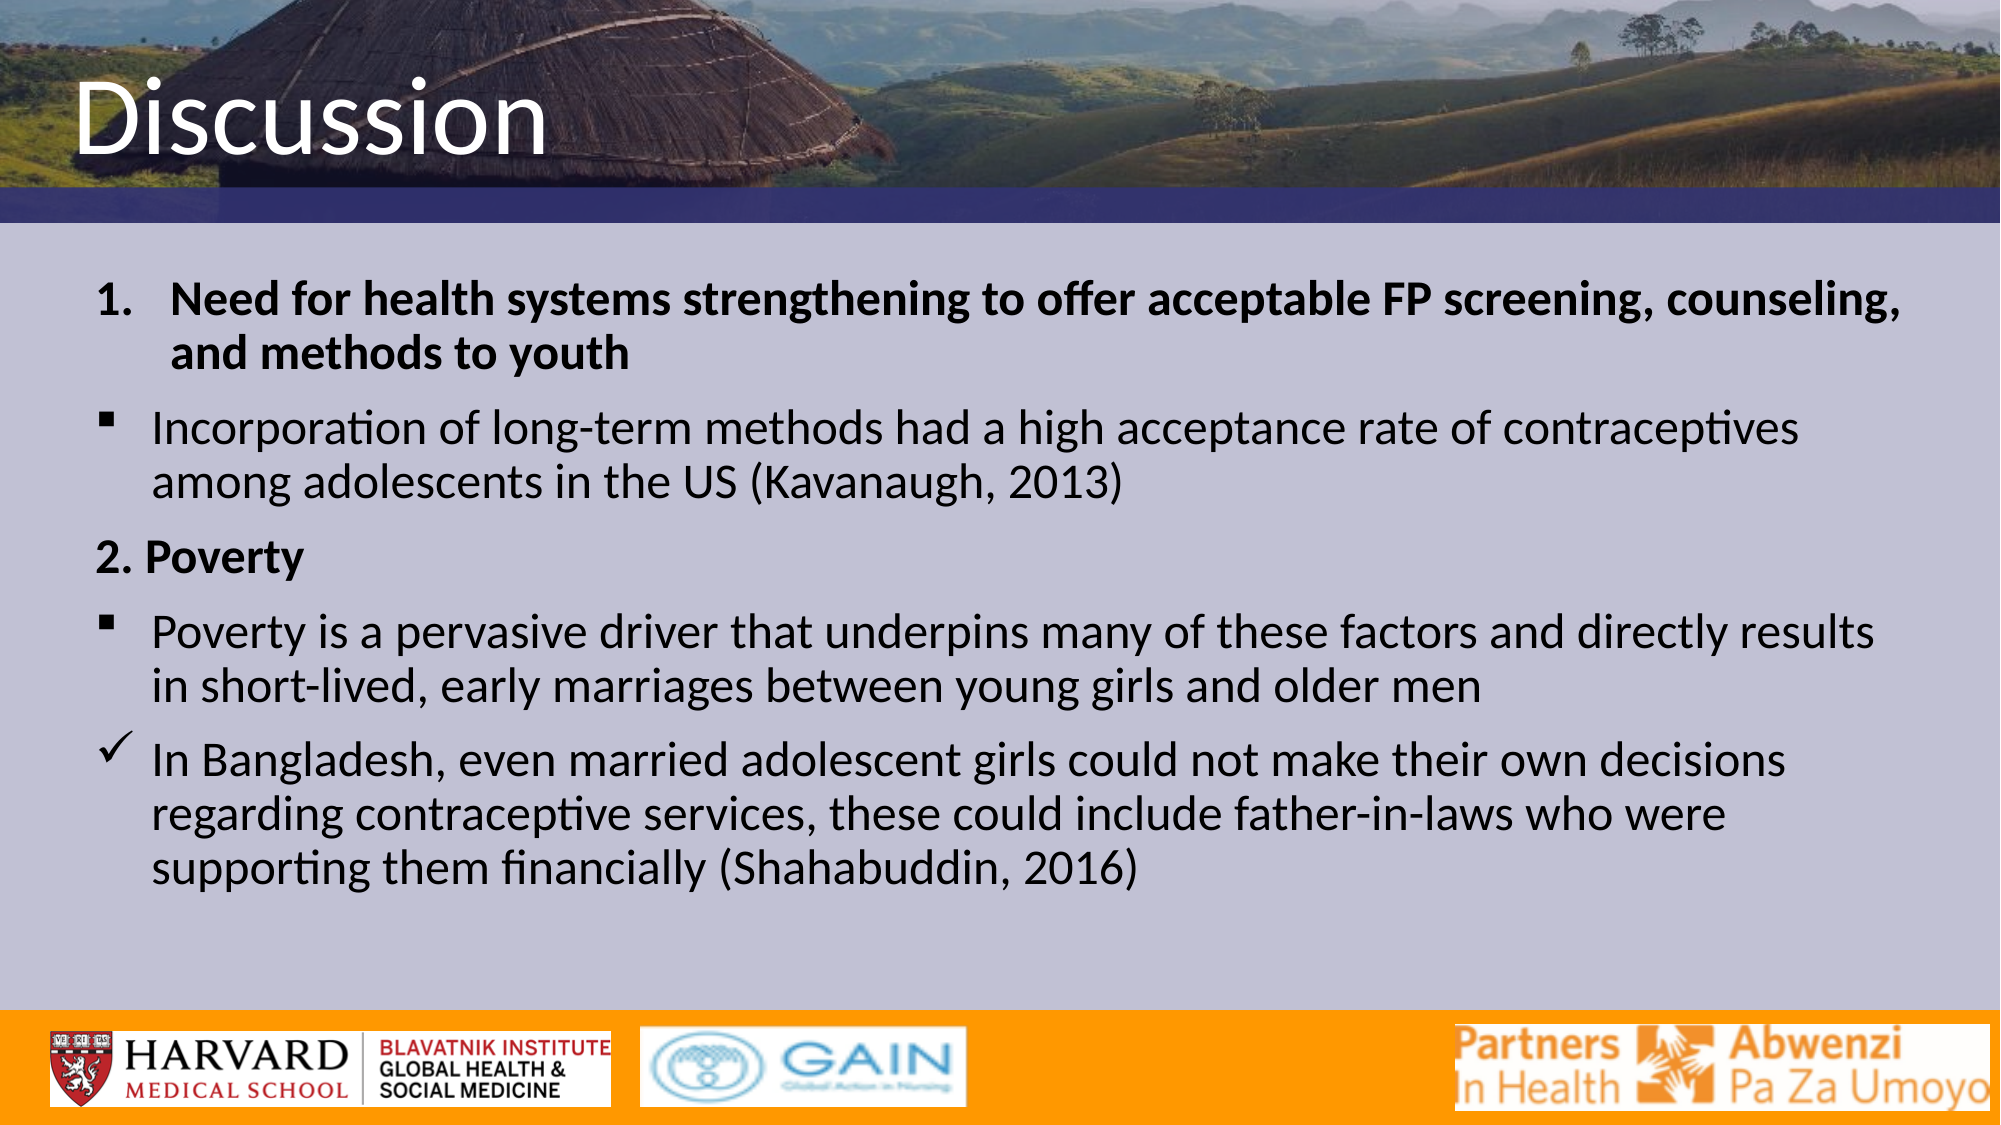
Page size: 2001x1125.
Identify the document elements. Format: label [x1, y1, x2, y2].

picture [50, 1031, 611, 1107]
picture [1455, 1024, 1990, 1111]
picture [640, 1024, 972, 1107]
text_box [0, 0, 2000, 1125]
